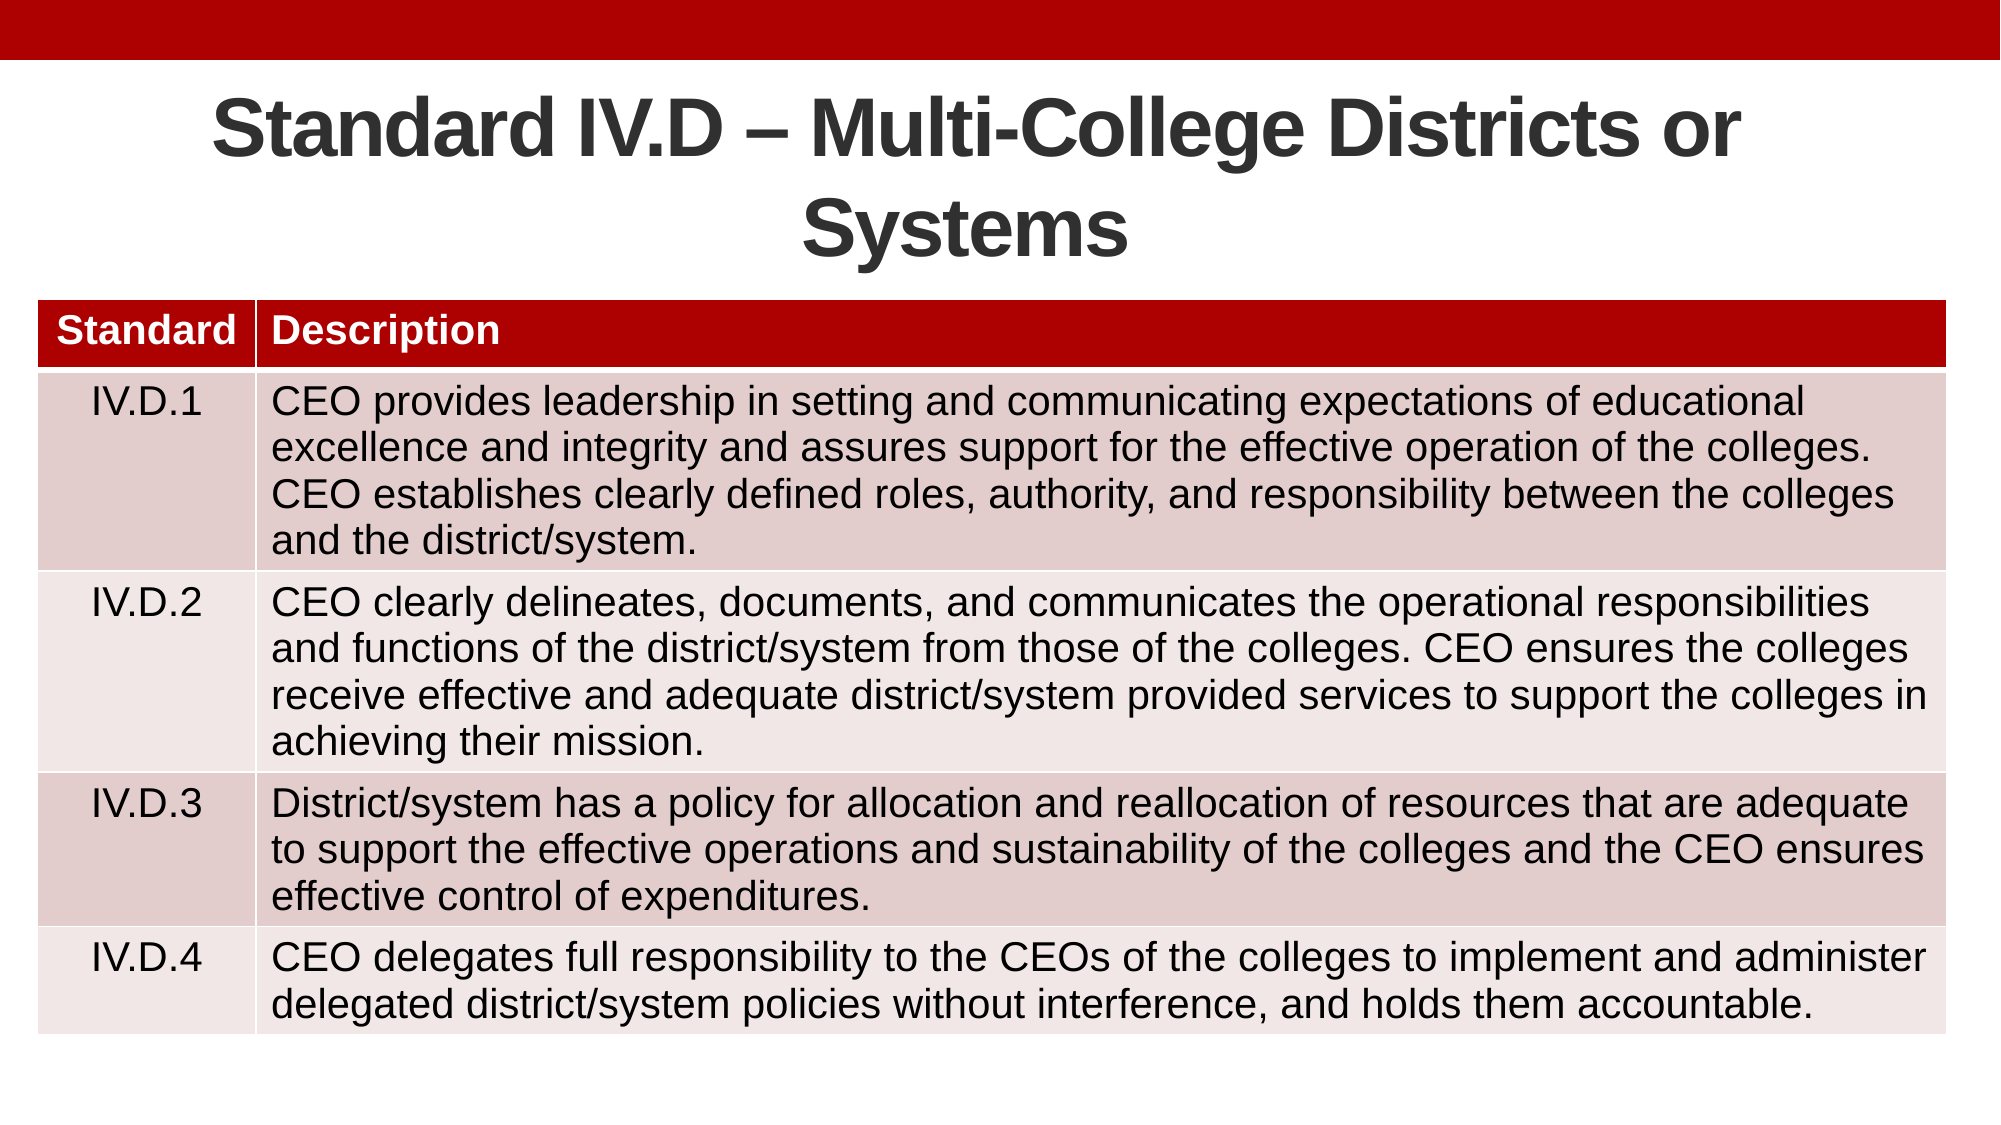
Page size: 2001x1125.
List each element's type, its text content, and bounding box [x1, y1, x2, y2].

table_cell CEO delegates full responsibility to the CEOs of the colleges to implement and administer delegated district/system policies without interference, and holds them accountable. [257, 927, 1946, 1034]
table_cell IV.D.4 [38, 927, 255, 1034]
table_header Standard [38, 300, 255, 367]
table_cell IV.D.1 [38, 373, 255, 570]
table_cell IV.D.2 [38, 572, 255, 771]
table_cell CEO provides leadership in setting and communicating expectations of educational excellence and integrity and assures support for the effective operation of the colleges. CEO establishes clearly defined roles, authority, and responsibility between the colleges and the district/system. [257, 373, 1946, 570]
table_cell IV.D.3 [38, 773, 255, 926]
title Standard IV.D – Multi-College Districts or Systems [69, 98, 1885, 249]
table_cell CEO clearly delineates, documents, and communicates the operational responsibilities and functions of the district/system from those of the colleges. CEO ensures the colleges receive effective and adequate district/system provided services to support the colleges in achieving their mission. [257, 572, 1946, 771]
table_header Description [257, 300, 1946, 367]
table_cell District/system has a policy for allocation and reallocation of resources that are adequate to support the effective operations and sustainability of the colleges and the CEO ensures effective control of expenditures. [257, 773, 1946, 926]
